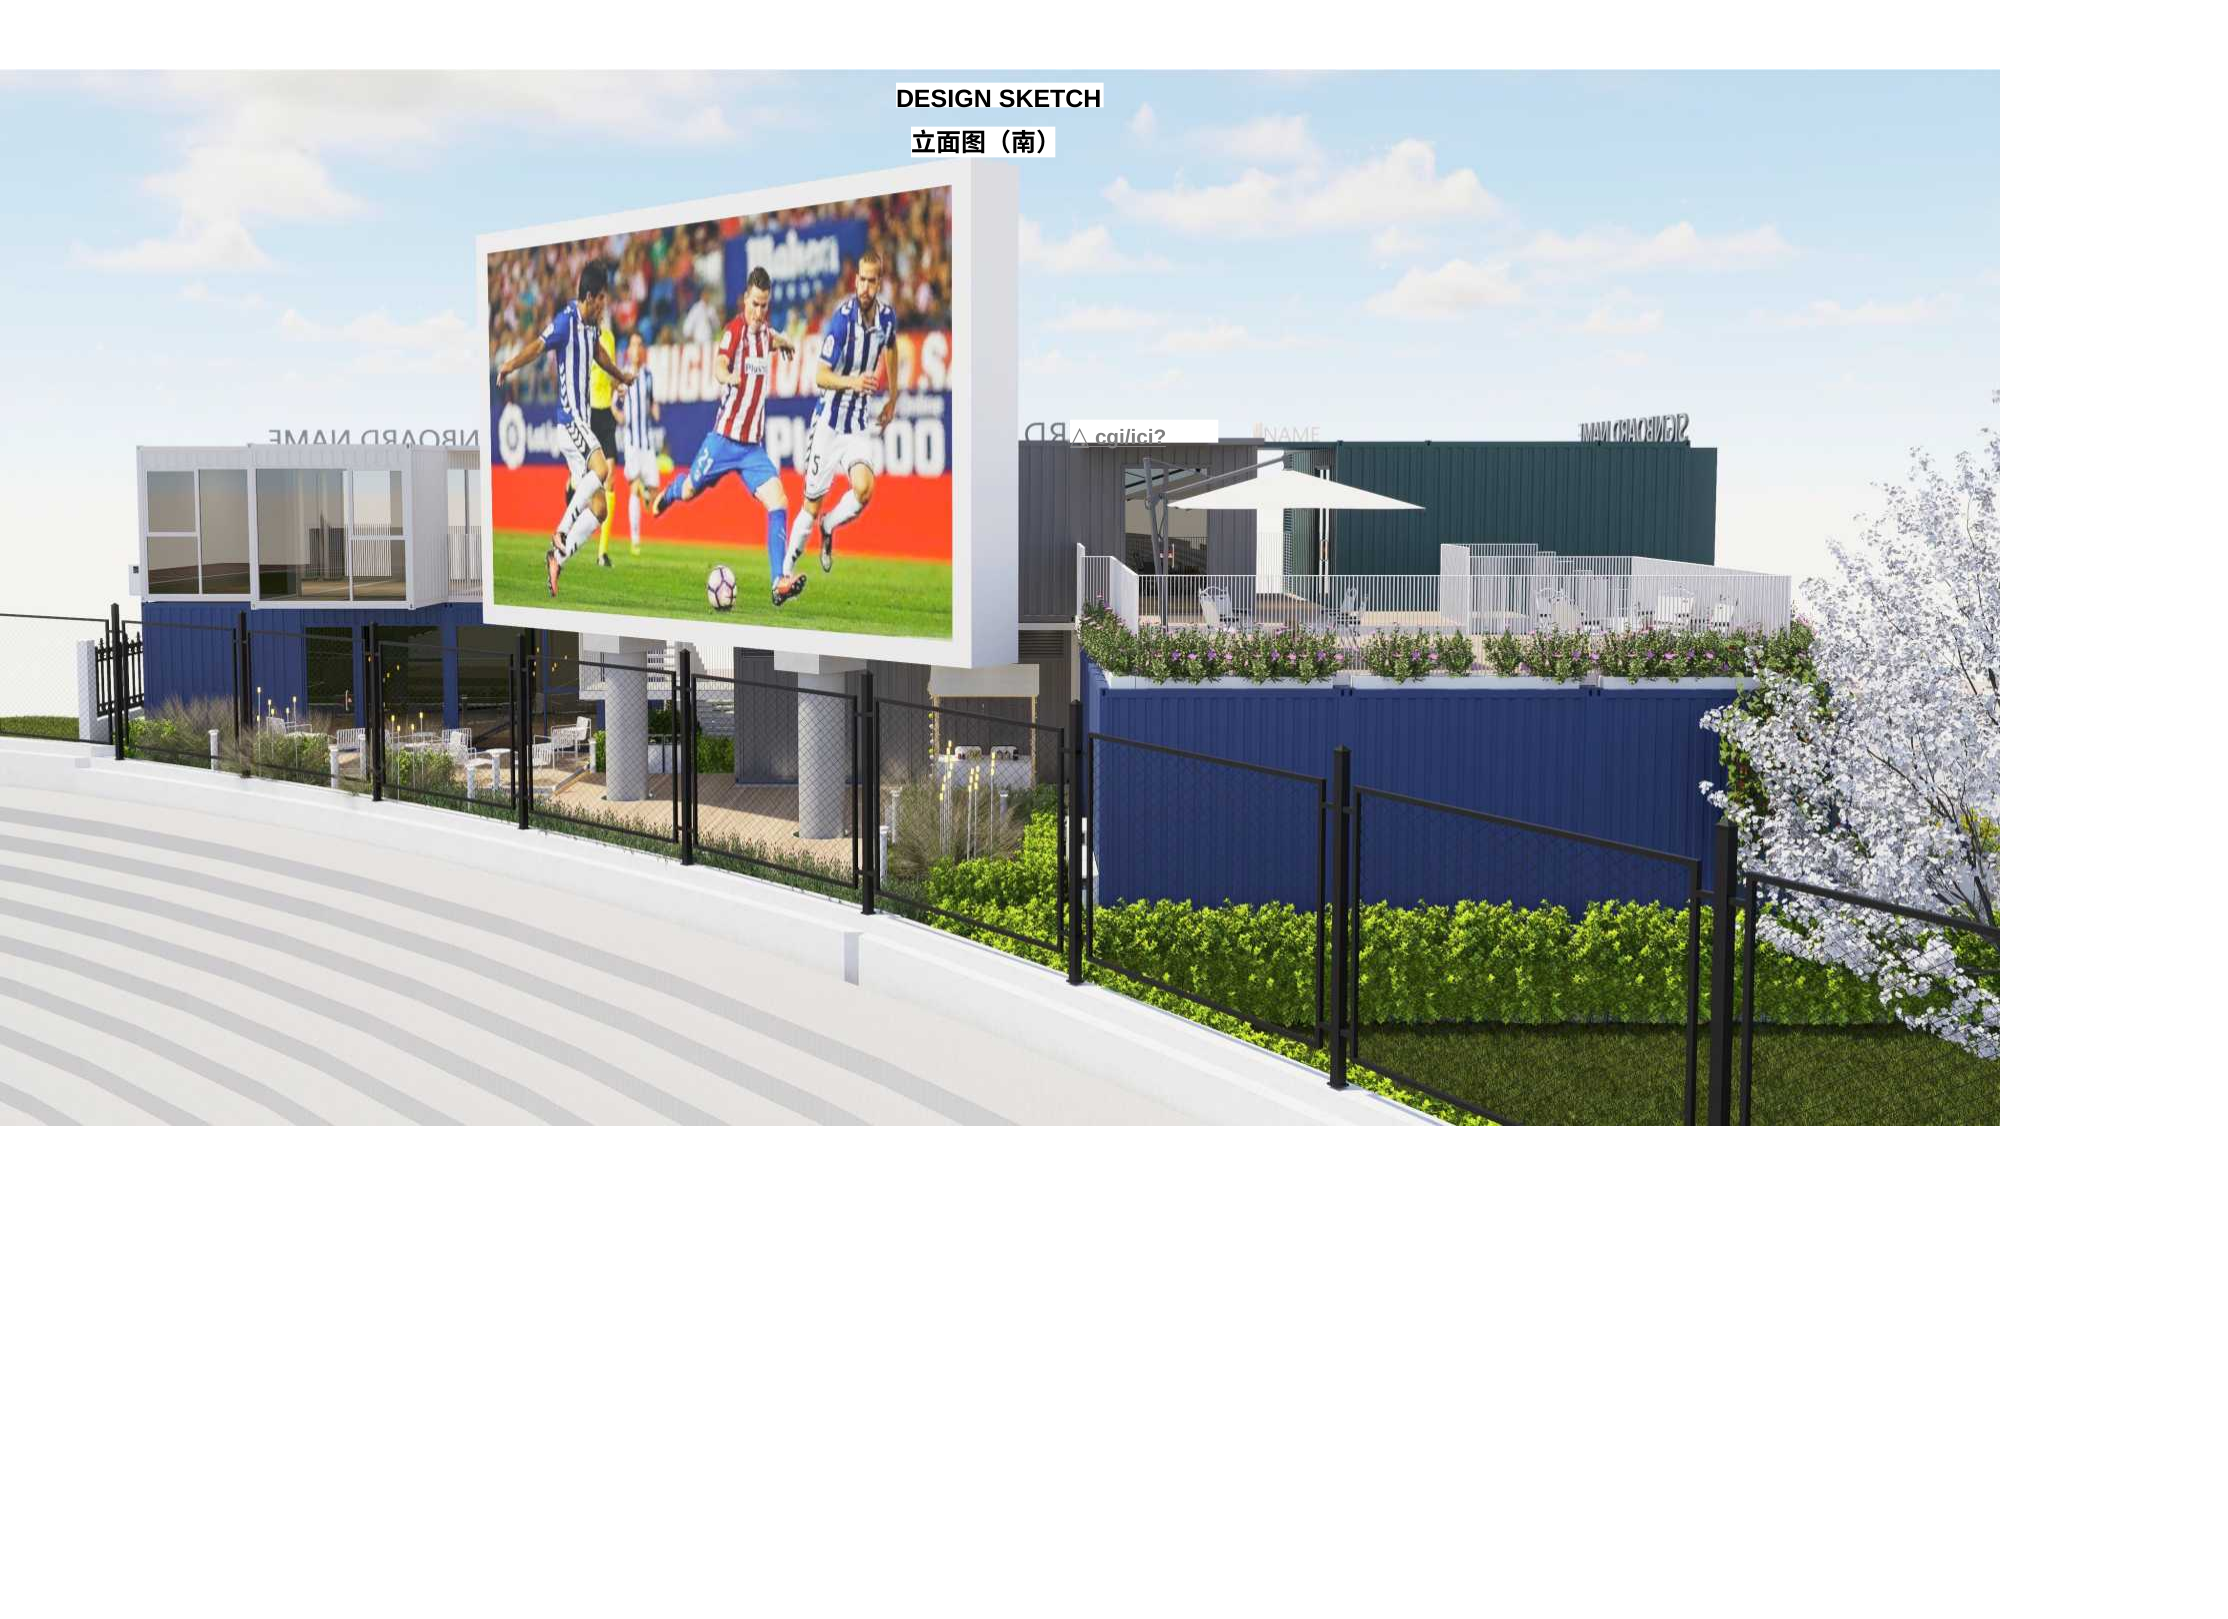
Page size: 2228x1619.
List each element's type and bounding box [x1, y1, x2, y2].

picture [0, 69, 2000, 1126]
